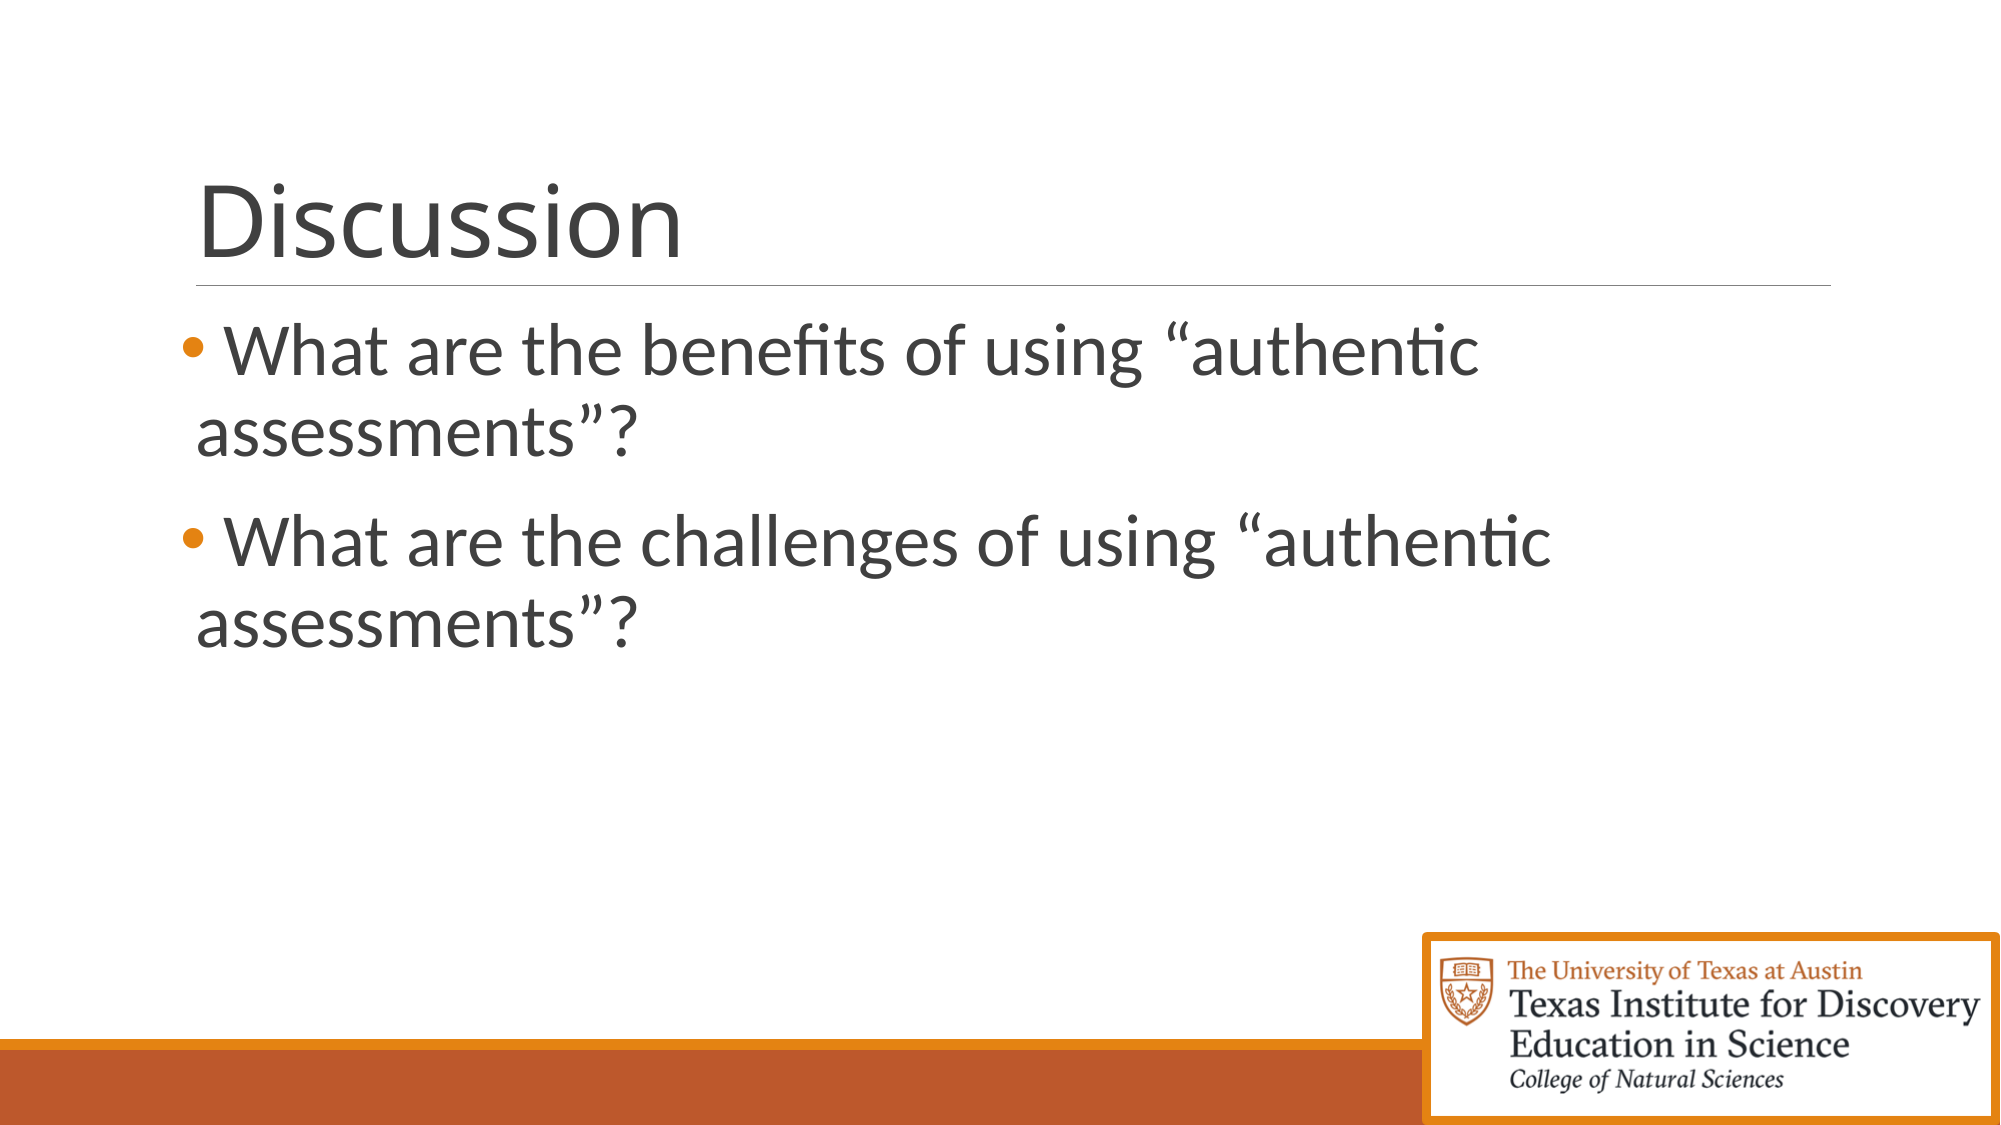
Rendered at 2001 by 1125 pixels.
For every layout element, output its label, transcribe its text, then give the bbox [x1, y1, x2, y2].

picture [1422, 932, 2000, 1125]
title Discussion [180, 47, 1830, 285]
list What are the benefits of using “authentic assessments”? What are the challenges of using “authentic assessments”? [180, 302, 1803, 933]
